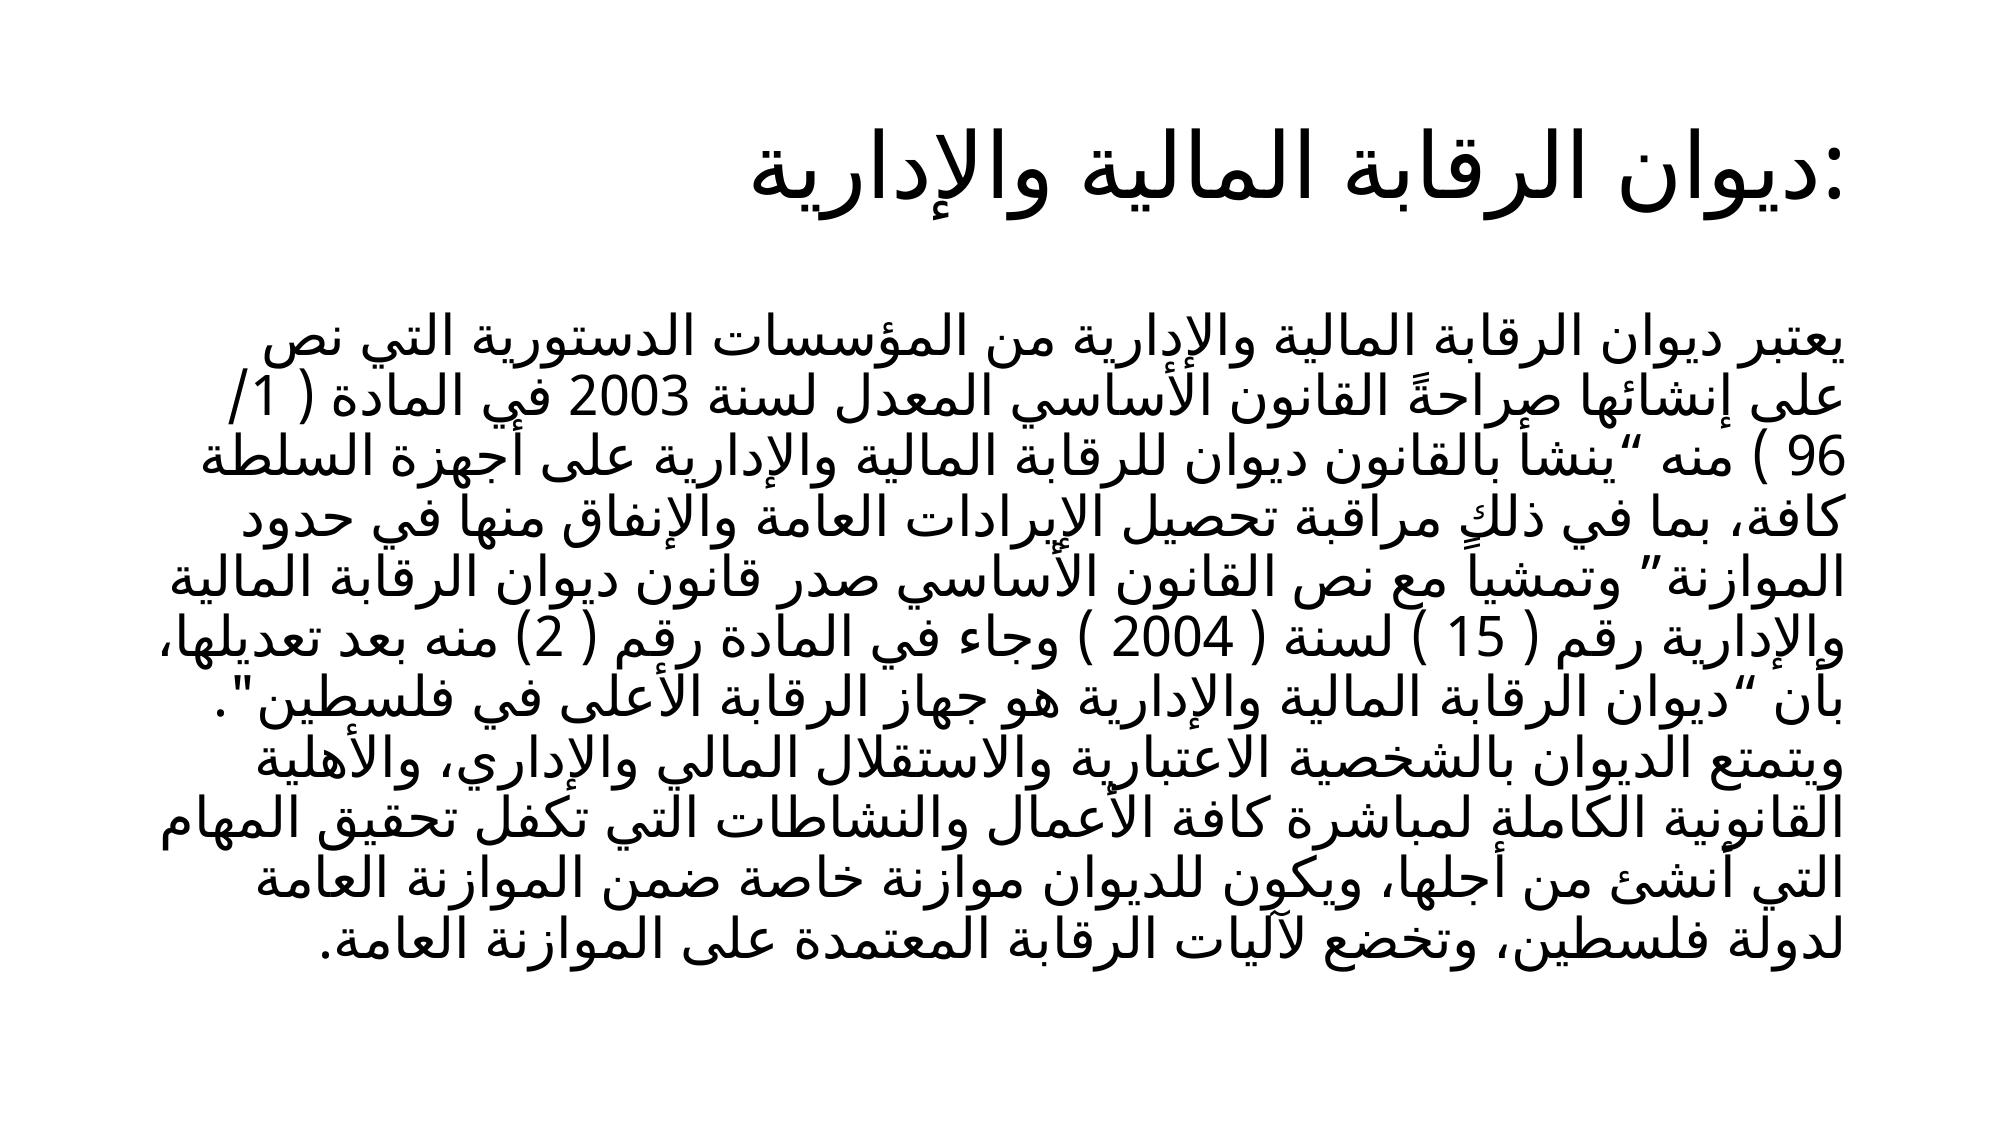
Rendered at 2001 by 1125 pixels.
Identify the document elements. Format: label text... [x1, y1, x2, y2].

title ديوان الرقابة المالية والإدارية: [137, 59, 1863, 278]
list يعتبر ديوان الرقابة المالية والإدارية من المؤسسات الدستورية التي نص على إنشائها صراحةً القانون الأساسي المعدل لسنة 2003 في المادة ( 1/ 96 ) منه “ينشأ بالقانون ديوان للرقابة المالية والإدارية على أجهزة السلطة كافة، بما في ذلك مراقبة تحصيل الإيرادات العامة والإنفاق منها في حدود الموازنة” وتمشياً مع نص القانون الأساسي صدر قانون ديوان الرقابة المالية والإدارية رقم ( 15 ) لسنة ( 2004 ) وجاء في المادة رقم ( 2) منه بعد تعديلها، بأن “ديوان الرقابة المالية والإدارية هو جهاز الرقابة الأعلى في فلسطين". ويتمتع الديوان بالشخصية الاعتبارية والاستقلال المالي والإداري، والأهلية القانونية الكاملة لمباشرة كافة الأعمال والنشاطات التي تكفل تحقيق المهام التي أنشئ من أجلها، ويكون للديوان موازنة خاصة ضمن الموازنة العامة لدولة فلسطين، وتخضع لآليات الرقابة المعتمدة على الموازنة العامة. [137, 299, 1863, 1014]
